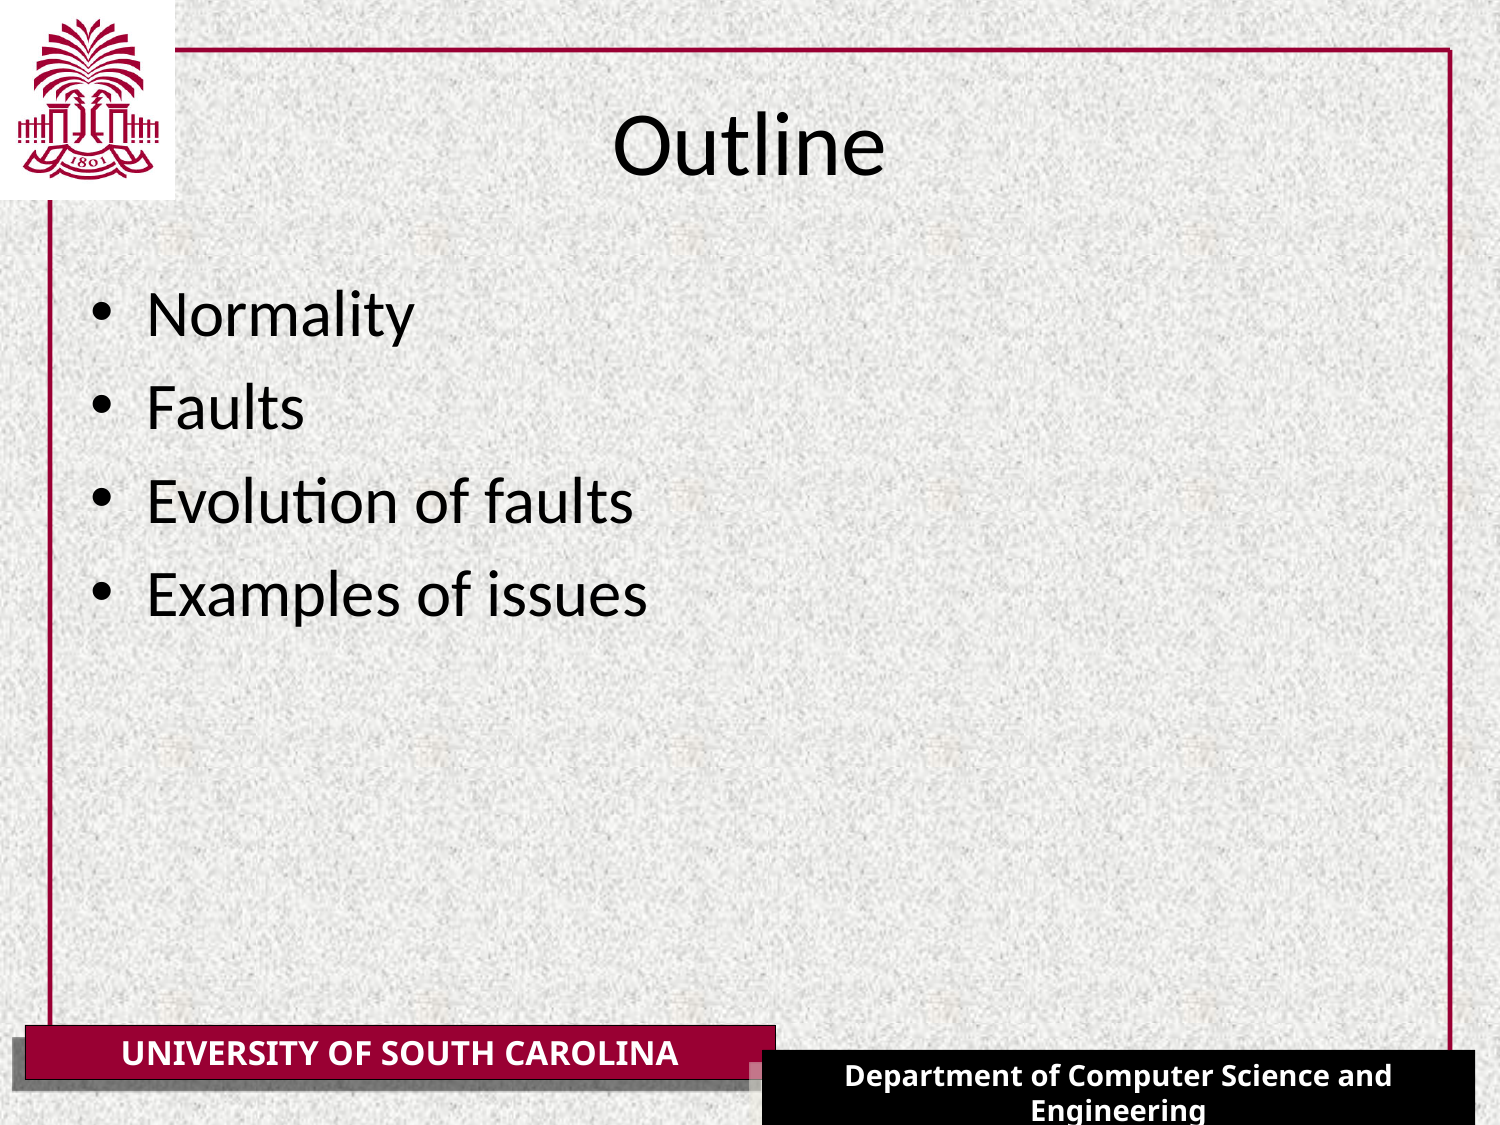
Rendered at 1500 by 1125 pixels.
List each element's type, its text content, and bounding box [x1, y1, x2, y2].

picture [0, 0, 1500, 1125]
list Normality Faults Evolution of faults Examples of issues [75, 262, 1425, 1005]
picture [13, 1038, 749, 1091]
title Outline [75, 45, 1425, 233]
